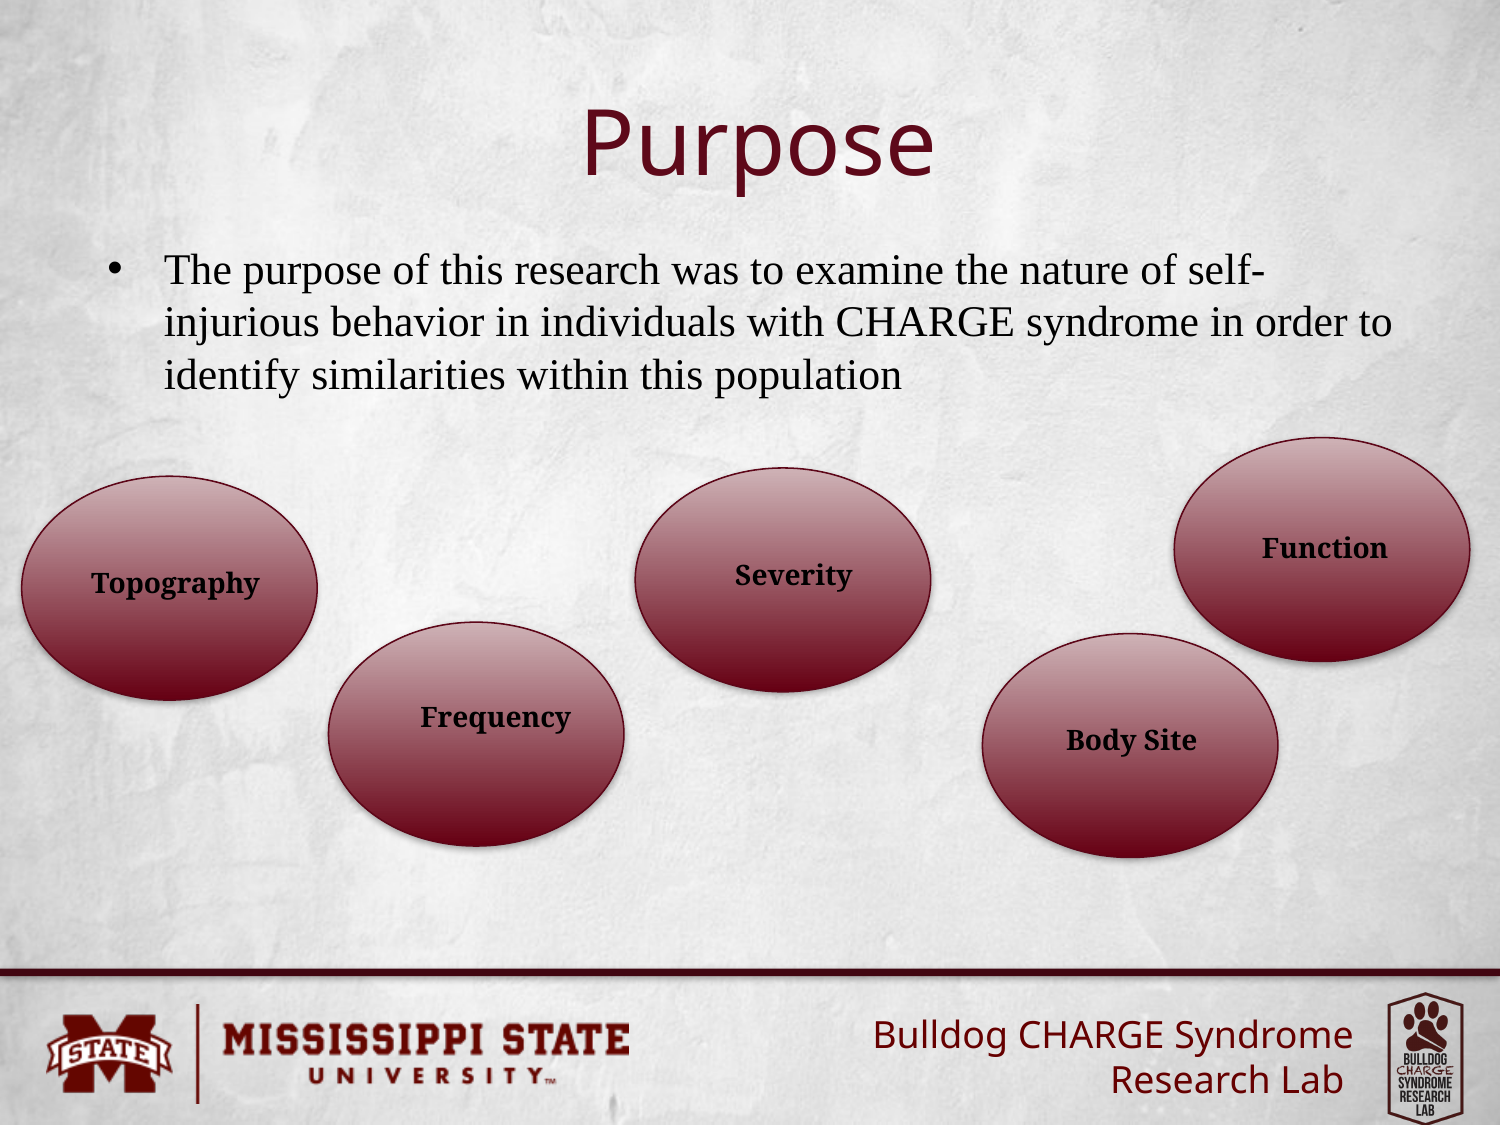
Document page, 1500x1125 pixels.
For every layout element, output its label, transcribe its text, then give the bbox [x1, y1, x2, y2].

picture [46, 1004, 629, 1104]
text_box Frequency [405, 691, 606, 741]
list The purpose of this research was to examine the nature of self-injurious behavior in individuals with CHARGE syndrome in order to identify similarities within this population [92, 233, 1425, 720]
text_box Body Site [1051, 714, 1251, 764]
title Purpose [92, 45, 1425, 233]
text_box [1173, 436, 1471, 663]
text_box Topography [76, 557, 276, 607]
text_box [634, 467, 932, 693]
text_box [20, 475, 318, 701]
text_box [327, 621, 625, 847]
text_box Severity [720, 549, 920, 598]
text_box Function [1247, 522, 1447, 572]
text_box [981, 632, 1279, 859]
